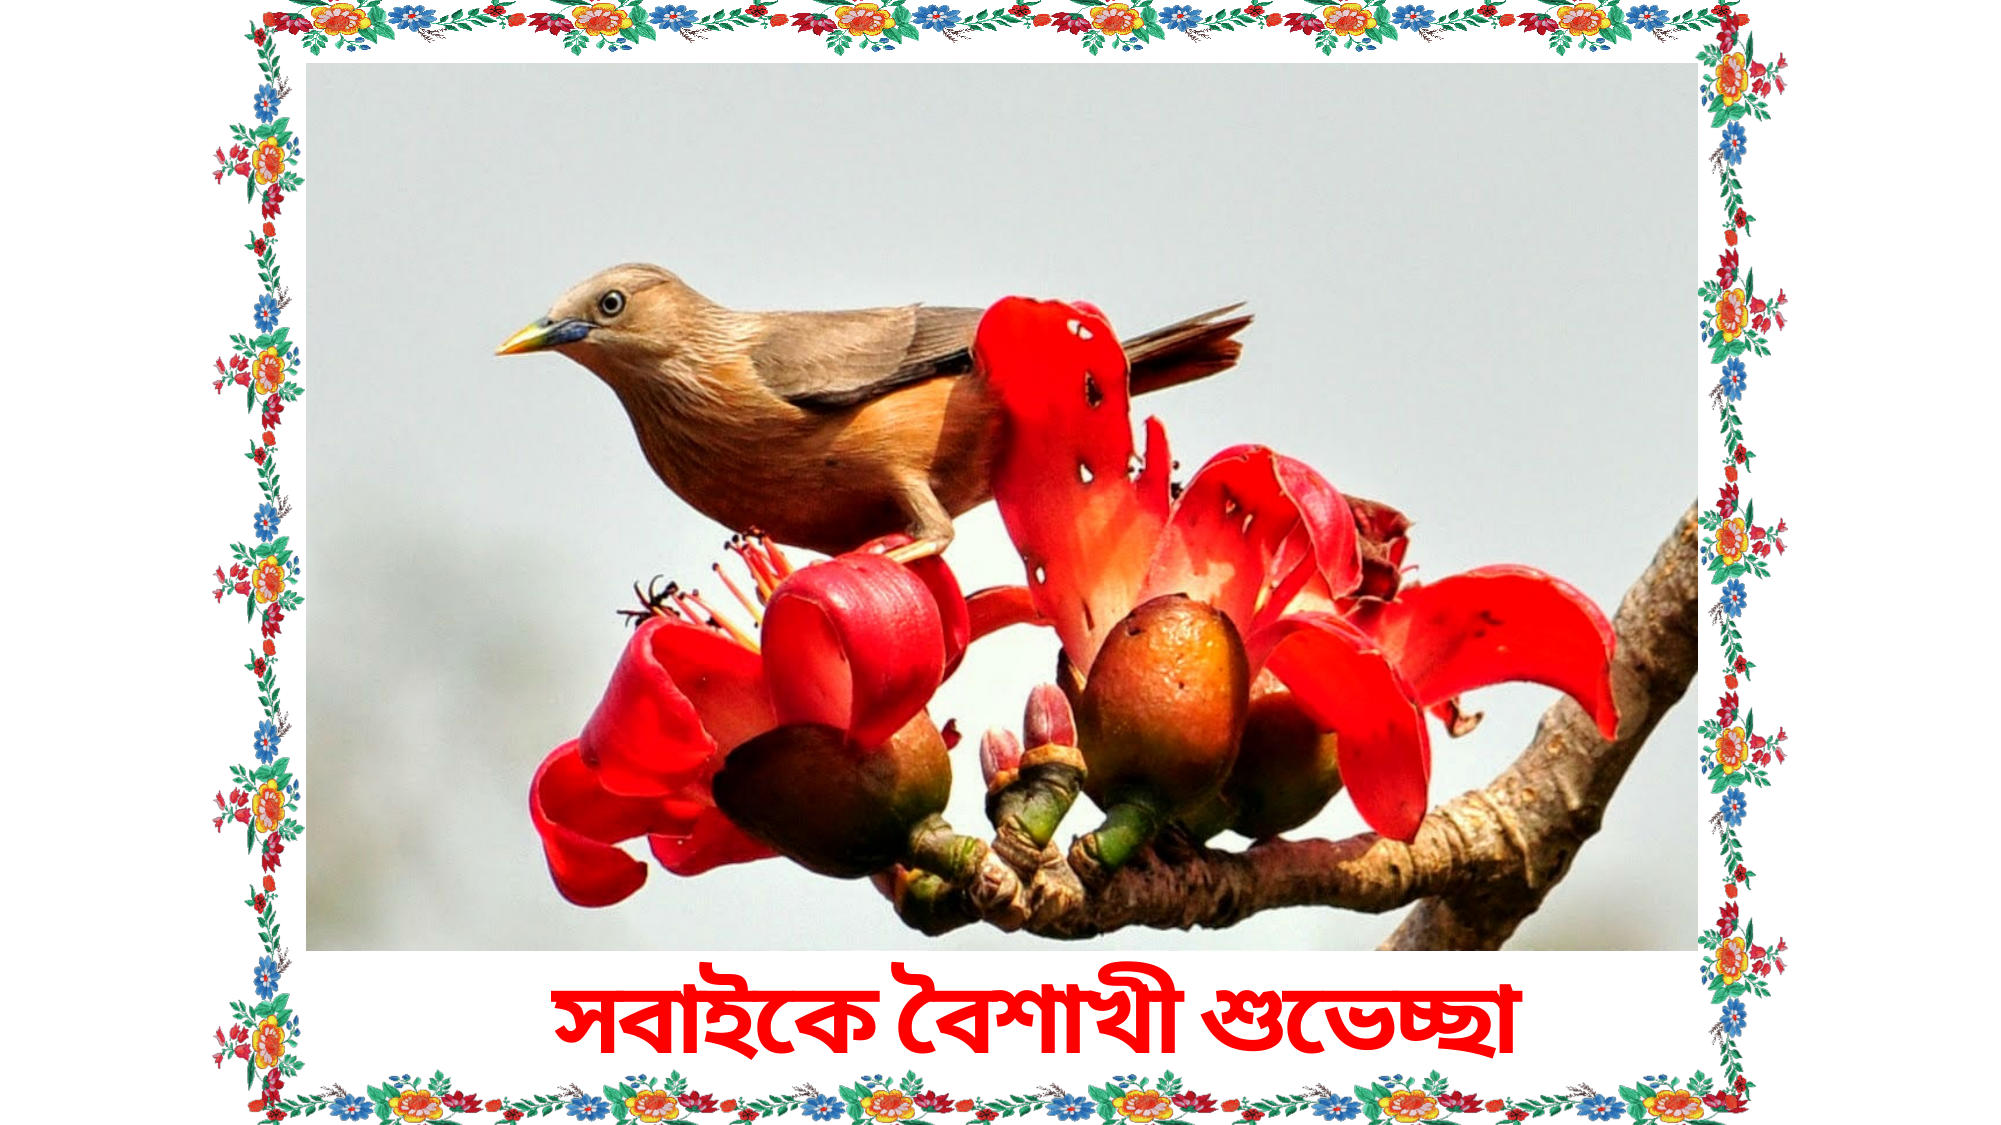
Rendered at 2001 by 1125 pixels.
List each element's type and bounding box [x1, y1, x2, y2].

picture [306, 63, 1698, 951]
text_box [212, 0, 1788, 1125]
